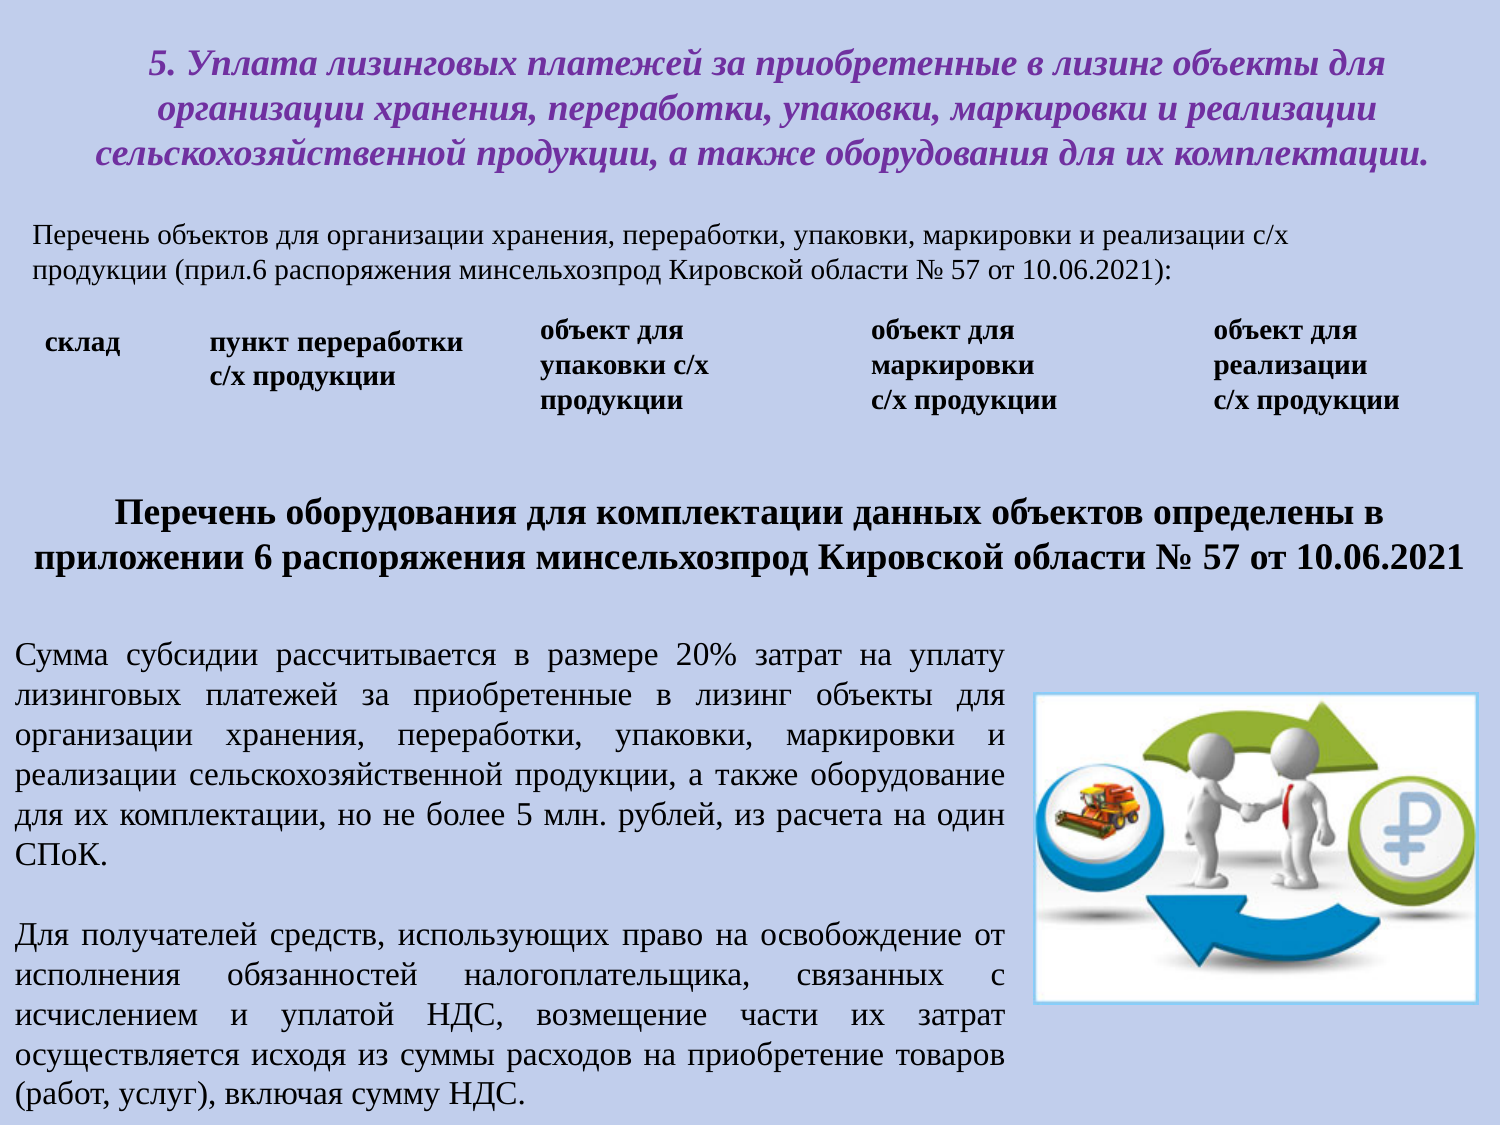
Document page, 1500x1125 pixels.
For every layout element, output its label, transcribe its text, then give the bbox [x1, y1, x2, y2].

text_box склад [30, 314, 136, 365]
text_box 5. Уплата лизинговых платежей за приобретенные в лизинг объекты для организации хранения, переработки, упаковки, маркировки и реализации сельскохозяйственной продукции, а также оборудования для их комплектации. [76, 30, 1459, 181]
text_box Перечень оборудования для комплектации данных объектов определены в приложении 6 распоряжения минсельхозпрод Кировской области № 57 от 10.06.2021 [0, 479, 1500, 585]
text_box пункт переработки с/х продукции [194, 314, 479, 400]
text_box объект для реализации с/х продукции [1198, 302, 1424, 423]
text_box Перечень объектов для организации хранения, переработки, упаковки, маркировки и реализации с/х продукции (прил.6 распоряжения минсельхозпрод Кировской области № 57 от 10.06.2021): [17, 208, 1306, 293]
text_box объект для упаковки с/х продукции [525, 302, 786, 423]
text_box объект для маркировки с/х продукции [856, 302, 1081, 423]
text_box Сумма субсидии рассчитывается в размере 20% затрат на уплату лизинговых платежей за приобретенные в лизинг объекты для организации хранения, переработки, упаковки, маркировки и реализации сельскохозяйственной продукции, а также оборудование для их комплектации, но не более 5 млн. рублей, из расчета на один СПоК. Для получателей средств, использующих право на освобождение от исполнения обязанностей налогоплательщика, связанных с исчислением и уплатой НДС, возмещение части их затрат осуществляется исходя из суммы расходов на приобретение товаров (работ, услуг), включая сумму НДС. [0, 625, 1022, 1119]
picture [1033, 692, 1479, 1006]
